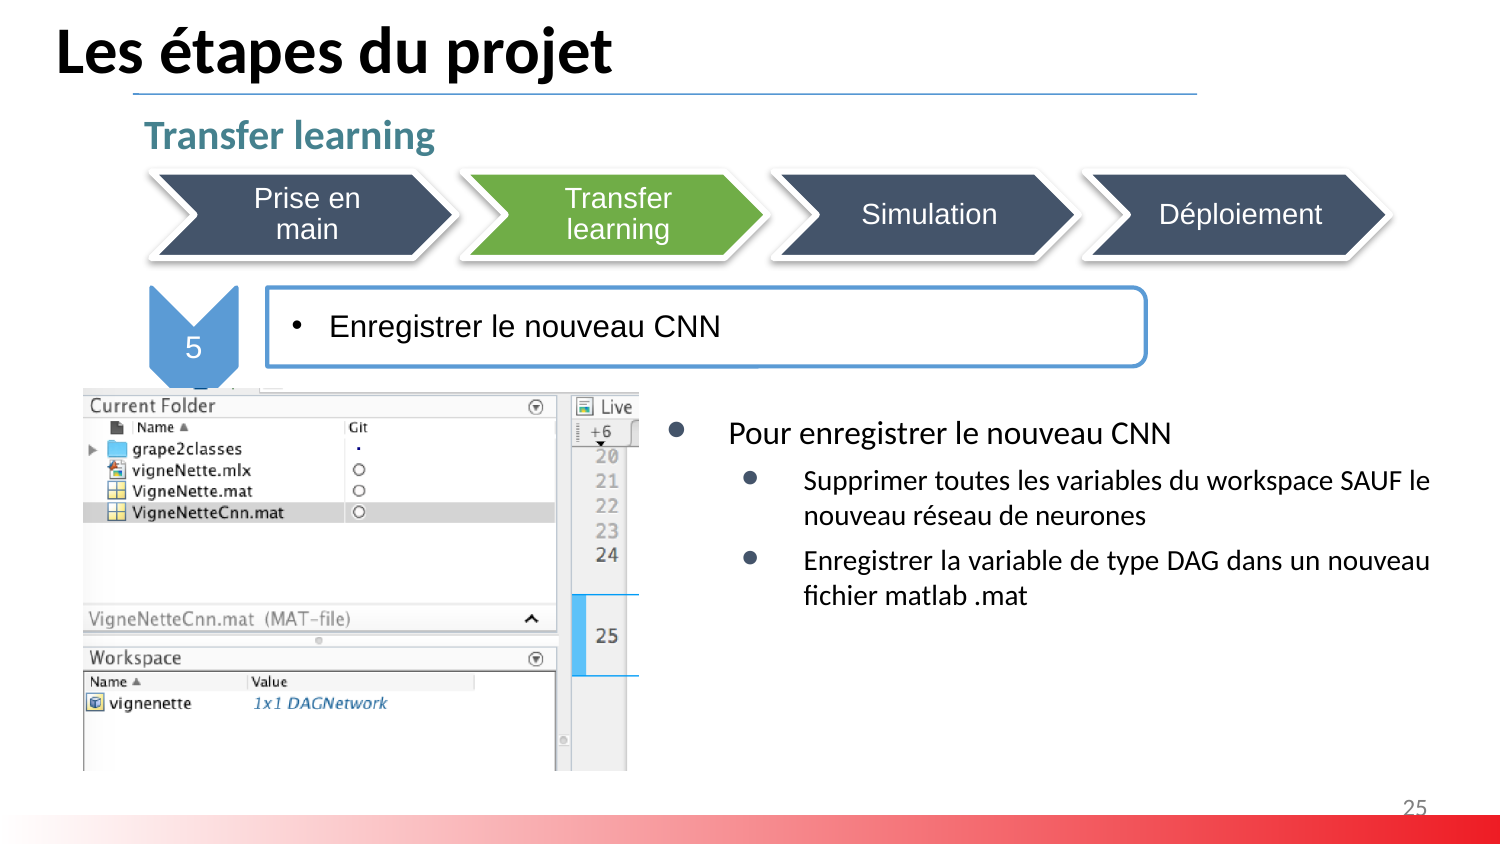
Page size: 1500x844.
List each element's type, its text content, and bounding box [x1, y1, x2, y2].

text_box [773, 171, 1080, 259]
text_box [266, 287, 1146, 367]
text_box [150, 287, 237, 387]
picture [83, 388, 640, 772]
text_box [1084, 171, 1391, 259]
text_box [150, 171, 457, 259]
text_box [462, 171, 768, 259]
list Pour enregistrer le nouveau CNN Supprimer toutes les variables du workspace SAUF le nouveau réseau de neurones Enregistrer la variable de type DAG dans un nouveau fichier matlab .mat [643, 395, 1446, 772]
text_box Les étapes du projet [41, 0, 1313, 94]
text_box Transfer learning [132, 95, 1198, 170]
